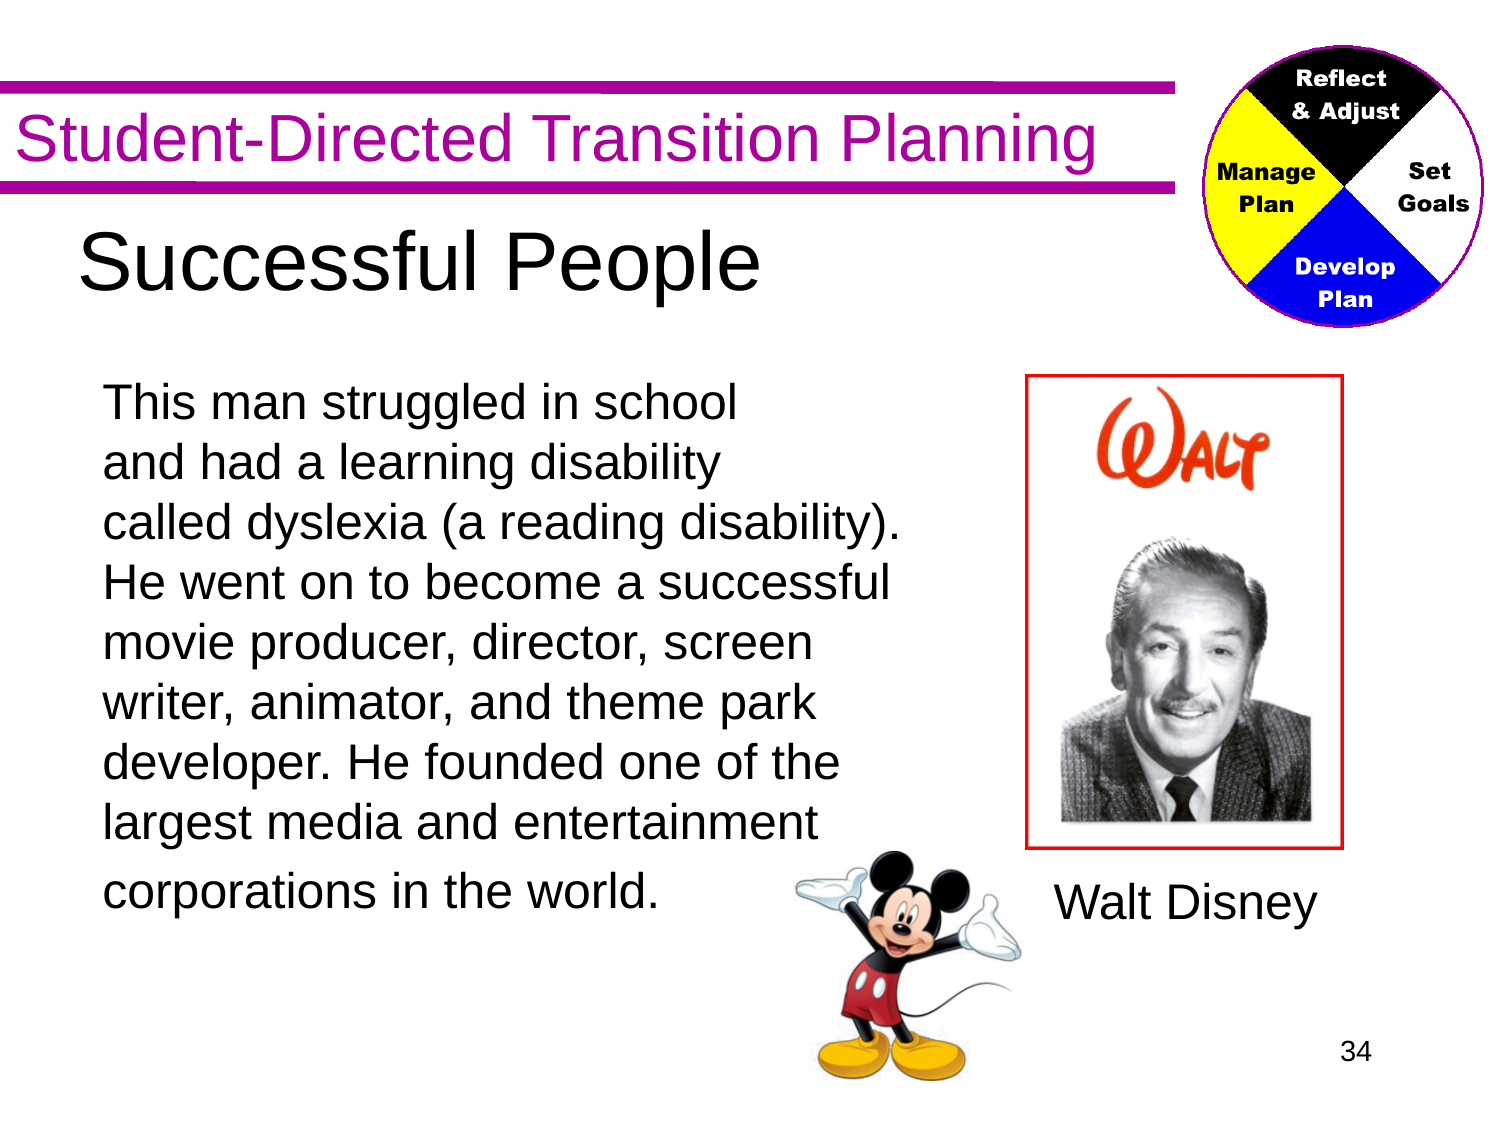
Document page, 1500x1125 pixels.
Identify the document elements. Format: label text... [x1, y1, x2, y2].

picture [1187, 37, 1500, 337]
text_box Successful People [62, 200, 778, 315]
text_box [1024, 374, 1344, 938]
picture [793, 851, 1024, 1082]
slide_number 33 [1074, 1024, 1388, 1101]
text_box This man struggled in school and had a learning disability called dyslexia (a reading disability). He went on to become a successful movie producer, director, screen writer, animator, and theme park developer. He founded one of the largest media and entertainment corporations in the world. [87, 362, 938, 928]
